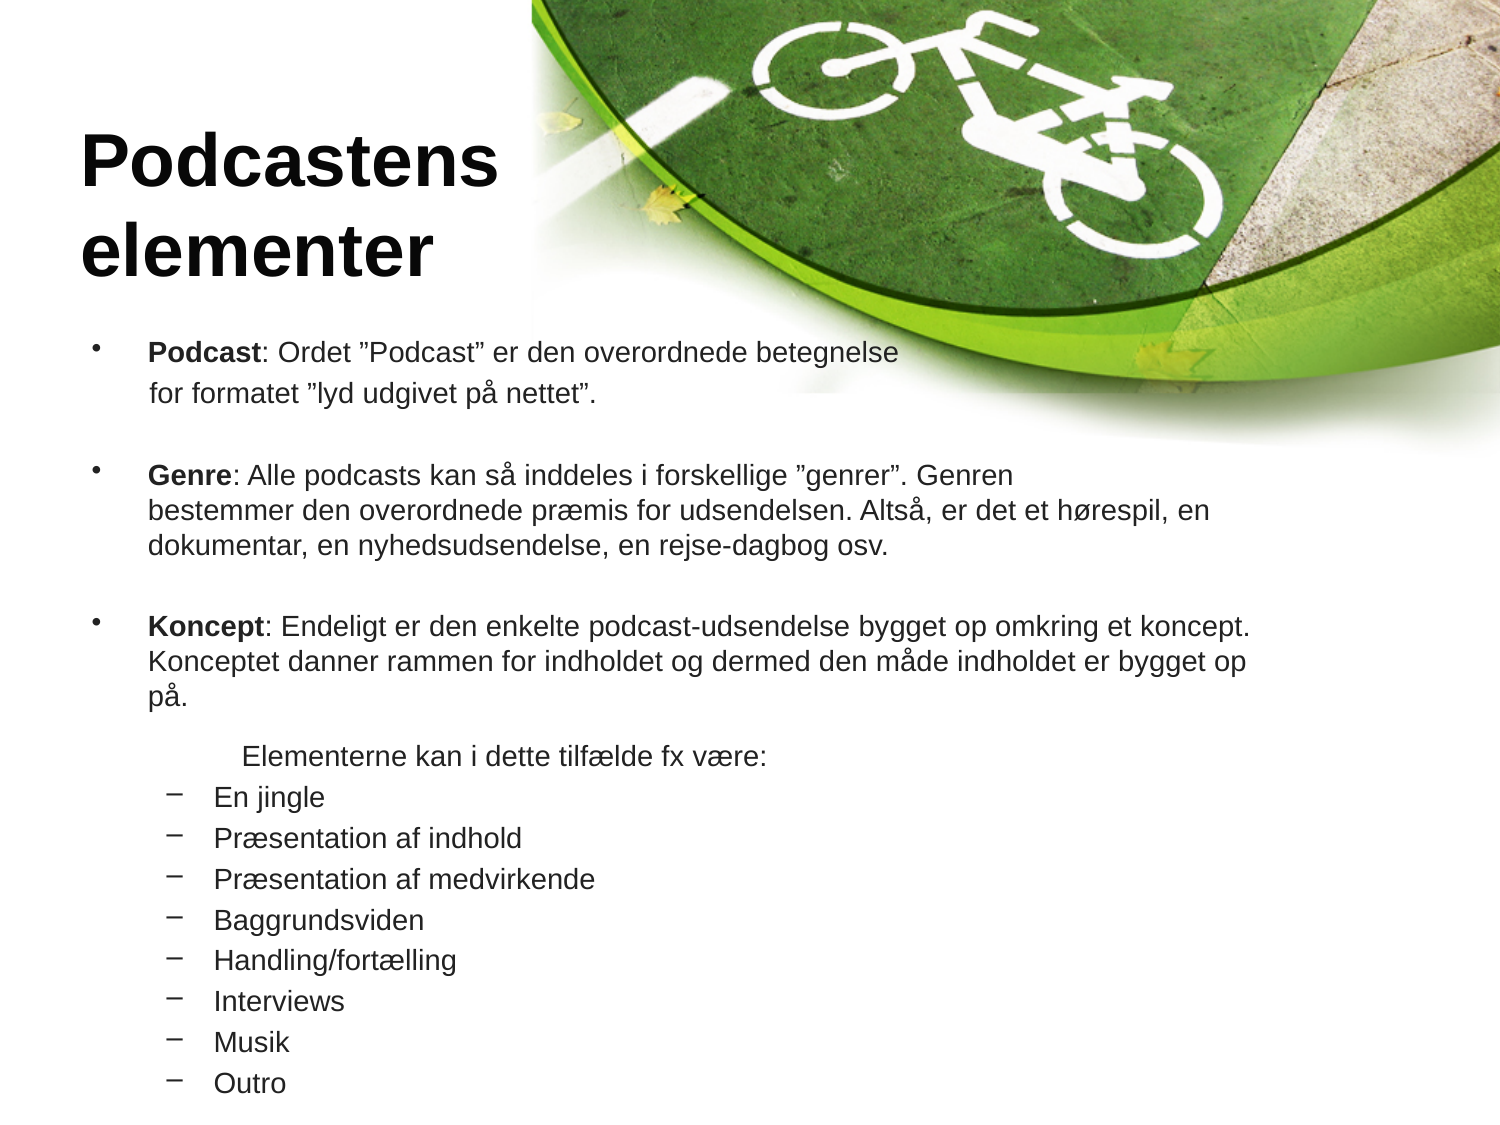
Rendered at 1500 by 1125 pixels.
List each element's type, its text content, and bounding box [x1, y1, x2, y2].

list Podcast: Ordet ”Podcast” er den overordnede betegnelse for formatet ”lyd udgivet på nettet”. Genre: Alle podcasts kan så inddeles i forskellige ”genrer”. Genren bestemmer den overordnede præmis for udsendelsen. Altså, er det et hørespil, en dokumentar, en nyhedsudsendelse, en rejse-dagbog osv. Koncept: Endeligt er den enkelte podcast-udsendelse bygget op omkring et koncept. Konceptet danner rammen for indholdet og dermed den måde indholdet er bygget op på. Elementerne kan i dette tilfælde fx være: En jingle Præsentation af indhold Præsentation af medvirkende Baggrundsviden Handling/fortælling Interviews Musik Outro [76, 326, 1294, 1118]
title Podcastens elementer [64, 159, 597, 244]
picture [0, 0, 1500, 1125]
